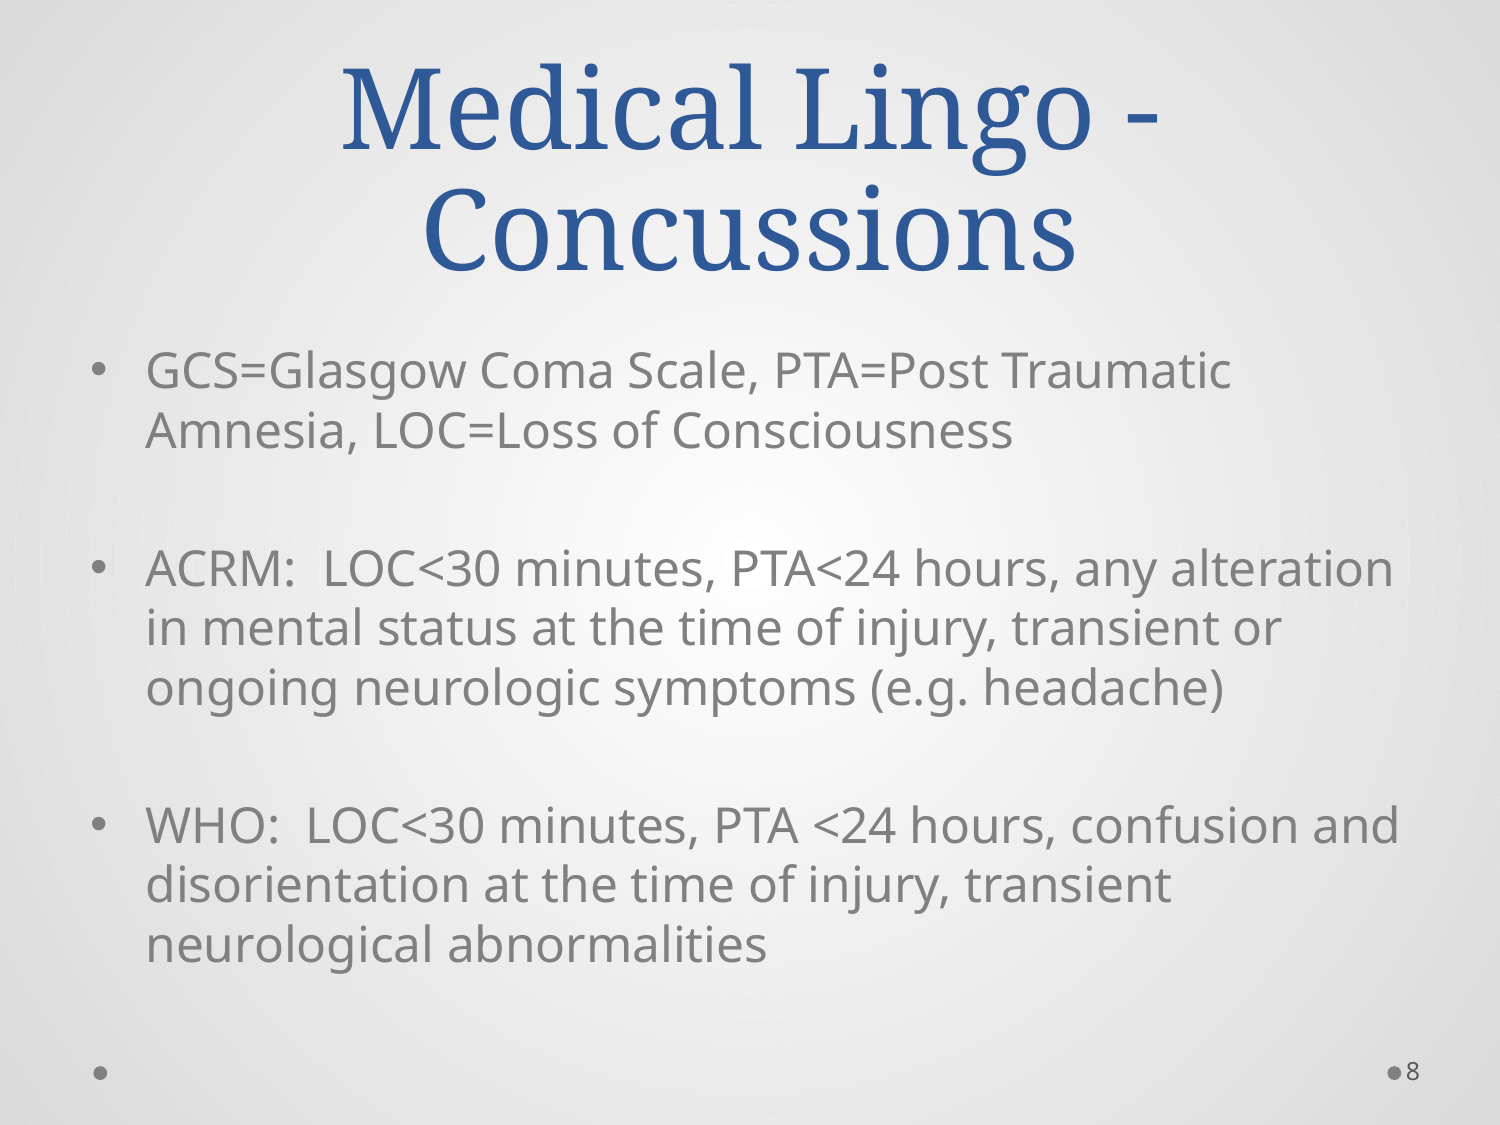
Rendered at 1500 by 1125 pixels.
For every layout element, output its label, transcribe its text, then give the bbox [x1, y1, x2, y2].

list GCS=Glasgow Coma Scale, PTA=Post Traumatic Amnesia, LOC=Loss of Consciousness ACRM: LOC<30 minutes, PTA<24 hours, any alteration in mental status at the time of injury, transient or ongoing neurologic symptoms (e.g. headache) WHO: LOC<30 minutes, PTA <24 hours, confusion and disorientation at the time of injury, transient neurological abnormalities [75, 262, 1425, 1005]
slide_number 8 [1401, 1042, 1494, 1103]
title Medical Lingo - Concussions [75, 37, 1425, 262]
